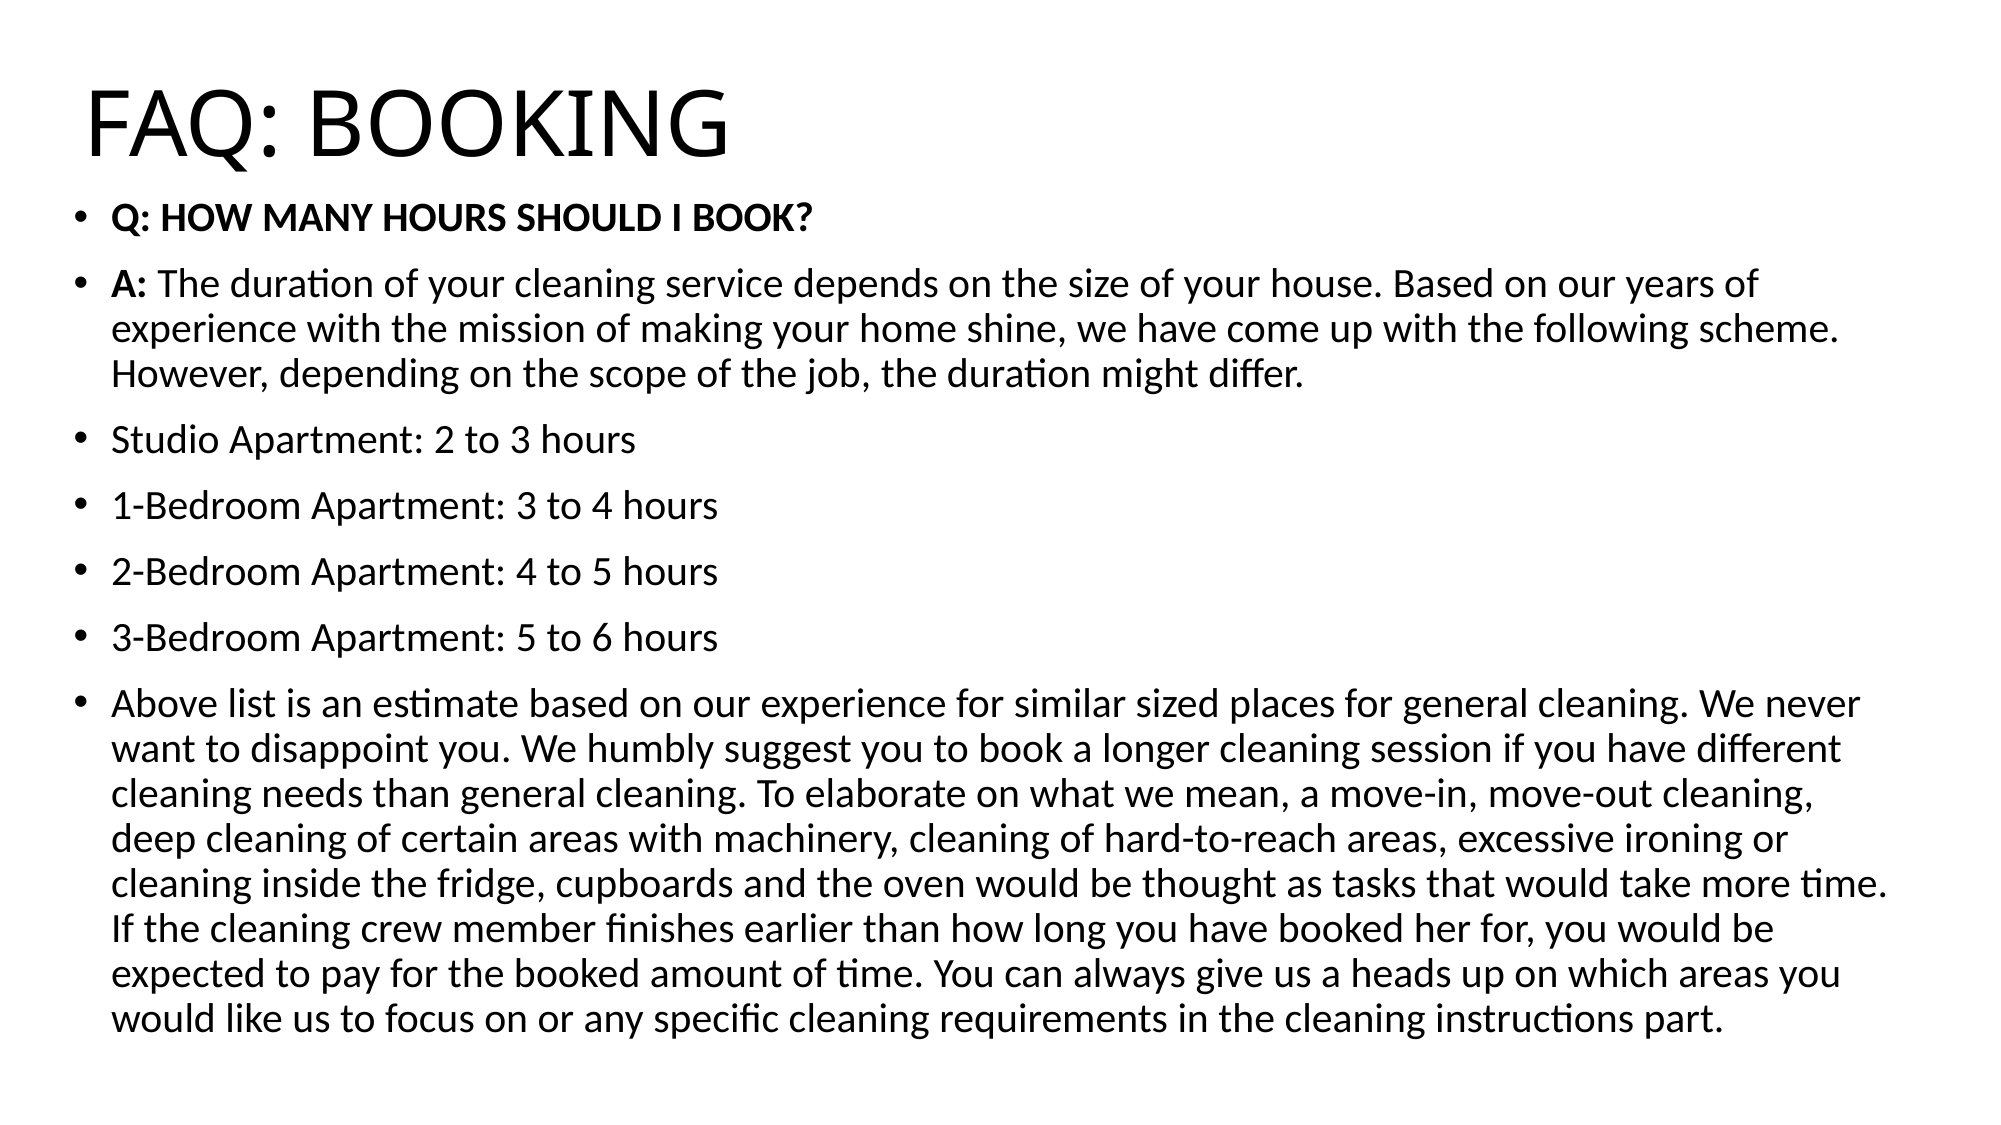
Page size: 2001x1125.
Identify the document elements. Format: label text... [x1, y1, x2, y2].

list Q: How many hours should I book? A: The duration of your cleaning service depends on the size of your house. Based on our years of experience with the mission of making your home shine, we have come up with the following scheme. However, depending on the scope of the job, the duration might differ. Studio Apartment: 2 to 3 hours 1-Bedroom Apartment: 3 to 4 hours 2-Bedroom Apartment: 4 to 5 hours 3-Bedroom Apartment: 5 to 6 hours Above list is an estimate based on our experience for similar sized places for general cleaning. We never want to disappoint you. We humbly suggest you to book a longer cleaning session if you have different cleaning needs than general cleaning. To elaborate on what we mean, a move-in, move-out cleaning, deep cleaning of certain areas with machinery, cleaning of hard-to-reach areas, excessive ironing or cleaning inside the fridge, cupboards and the oven would be thought as tasks that would take more time. If the cleaning crew member finishes earlier than how long you have booked her for, you would be expected to pay for the booked amount of time. You can always give us a heads up on which areas you would like us to focus on or any specific cleaning requirements in the cleaning instructions part. [58, 188, 1922, 1038]
title FAQ: BOOKING [68, 17, 1794, 188]
